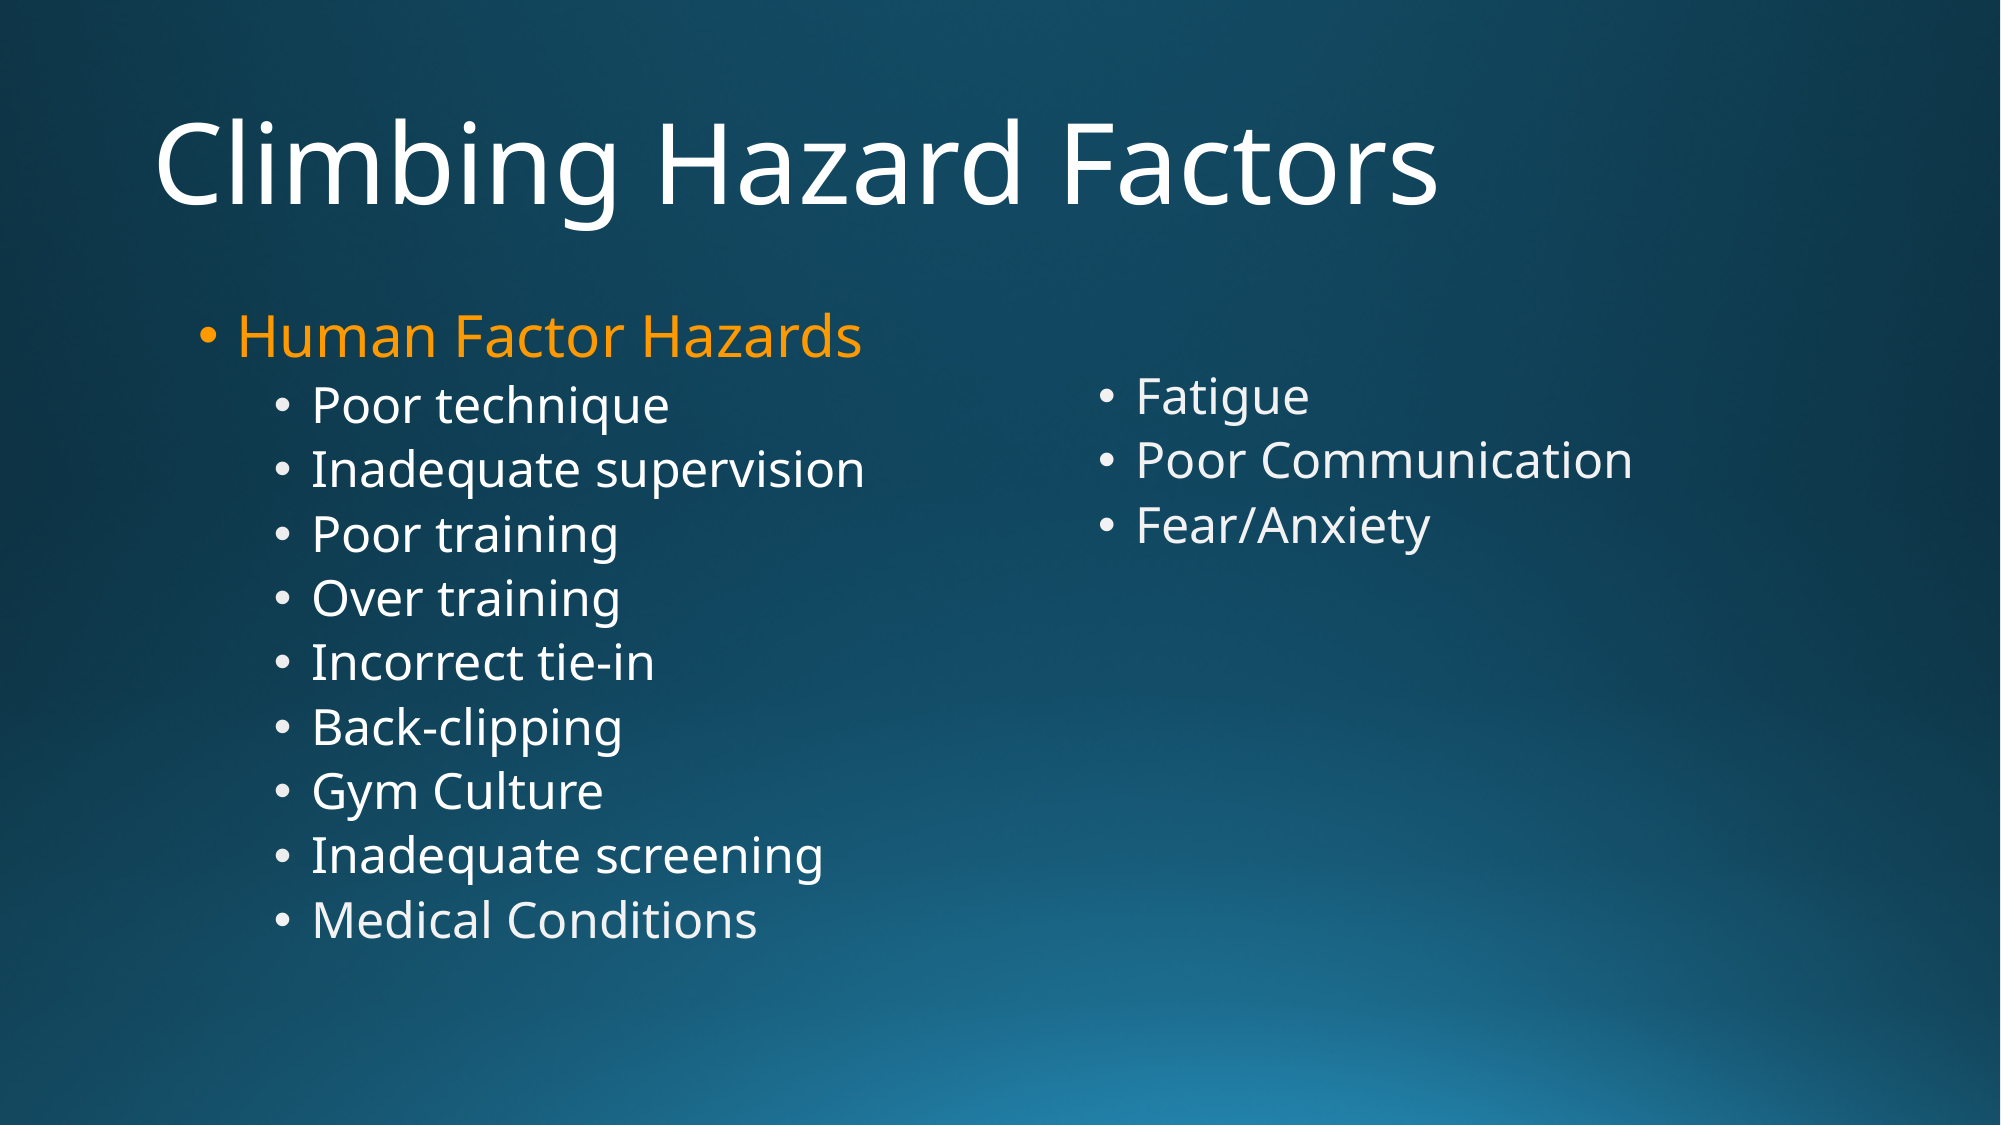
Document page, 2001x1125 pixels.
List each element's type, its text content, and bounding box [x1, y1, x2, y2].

title Climbing Hazard Factors [137, 59, 1863, 278]
picture [0, 0, 2001, 1125]
list Human Factor Hazards Poor technique Inadequate supervision Poor training Over training Incorrect tie-in Back-clipping Gym Culture Inadequate screening Medical Conditions Fatigue Poor Communication Fear/Anxiety [183, 299, 1863, 1014]
